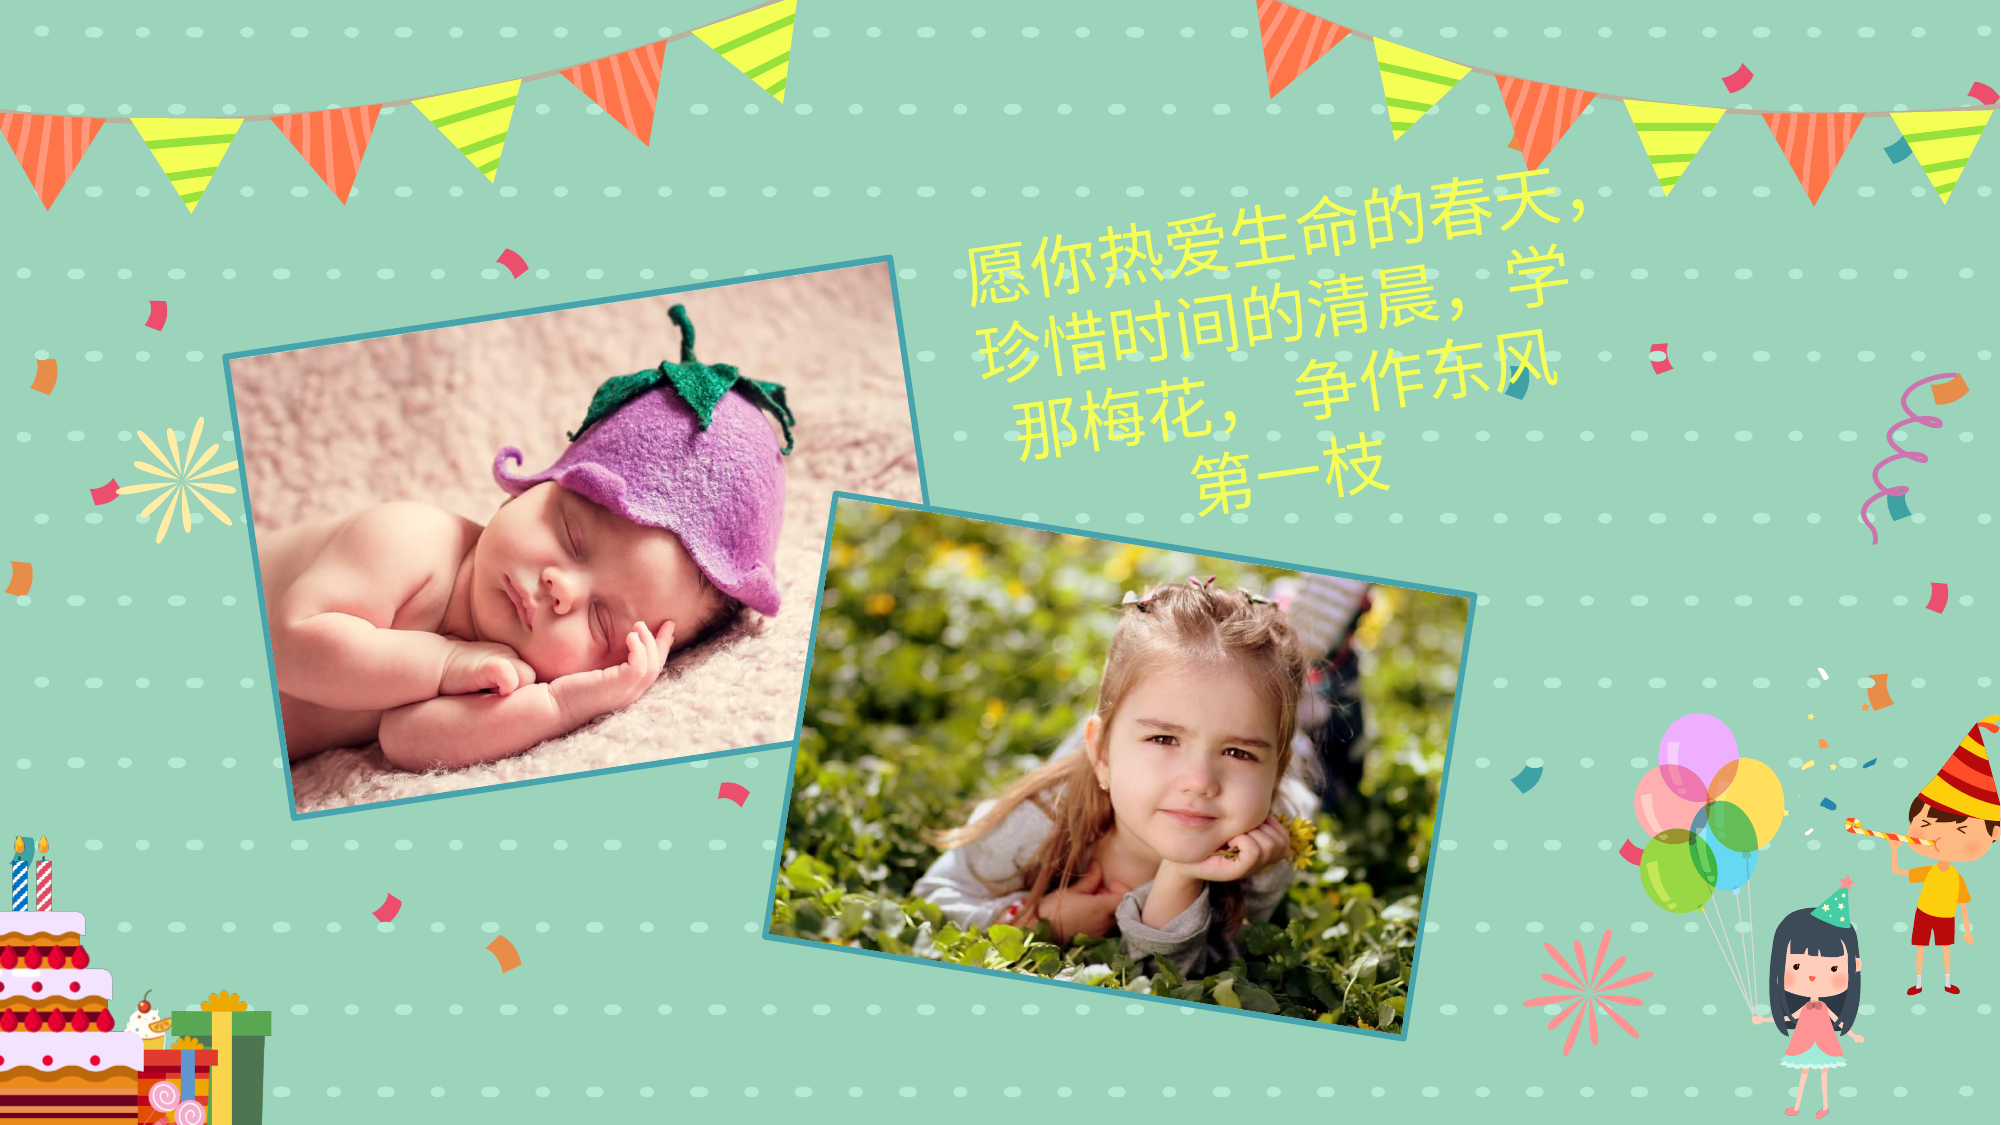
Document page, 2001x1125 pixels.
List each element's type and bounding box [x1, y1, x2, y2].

picture [0, 835, 272, 1125]
picture [230, 262, 1470, 1034]
